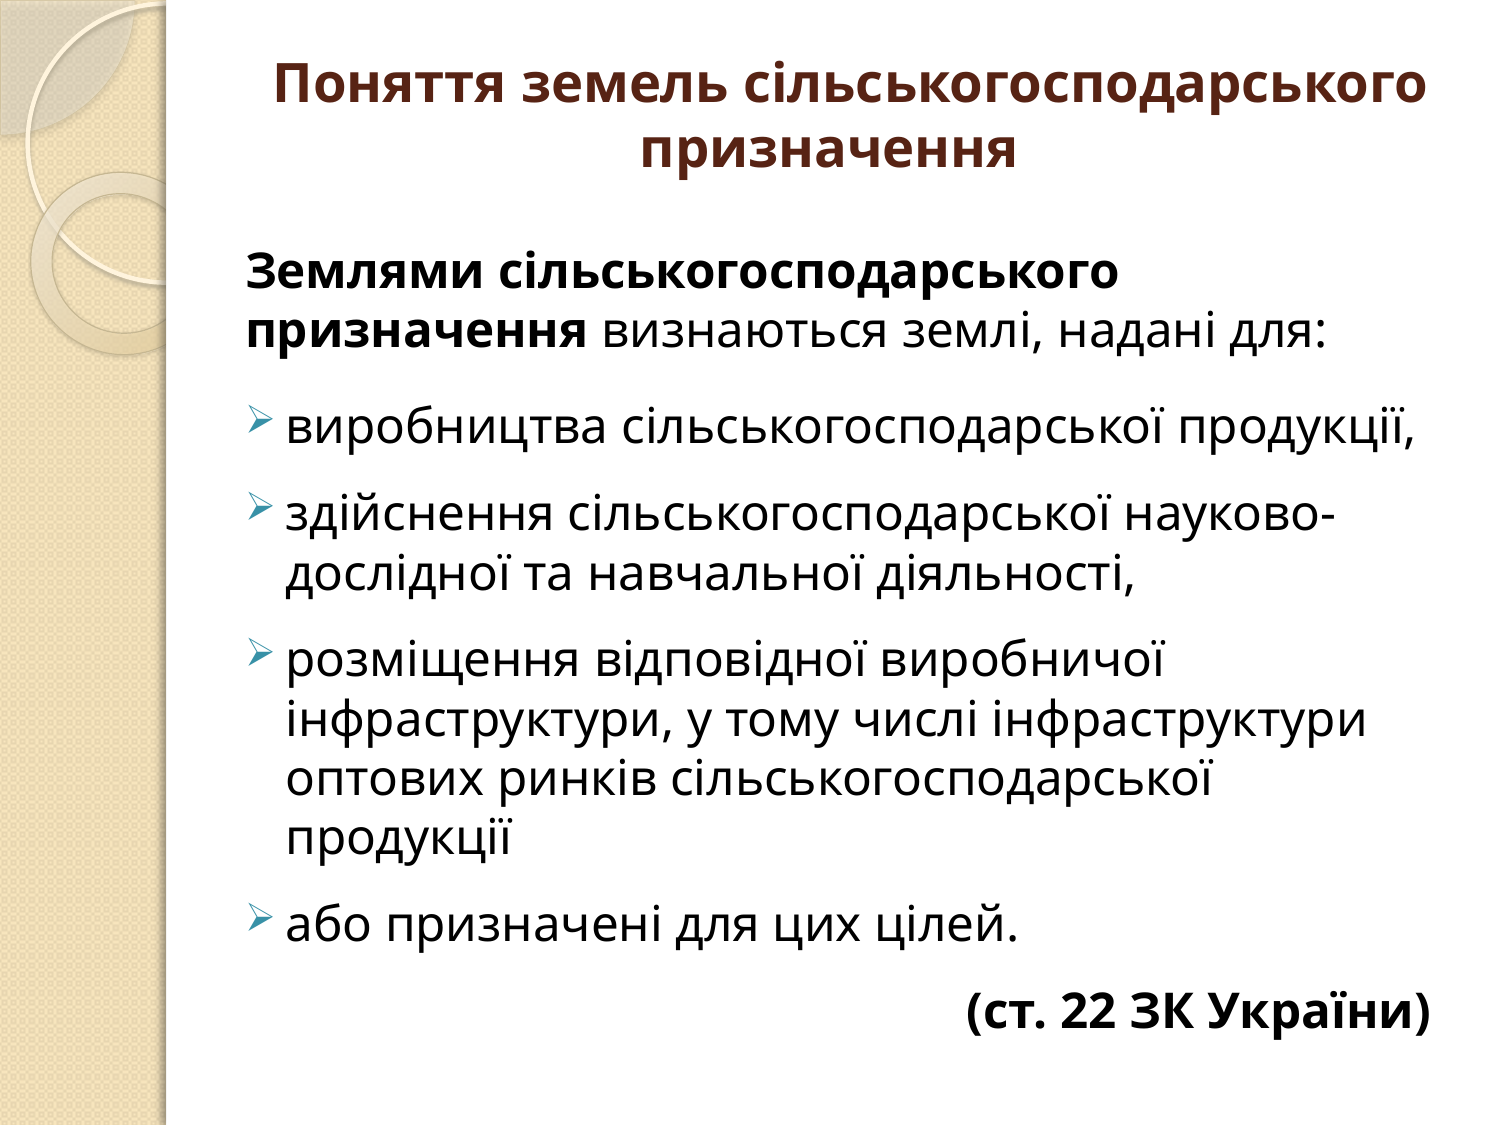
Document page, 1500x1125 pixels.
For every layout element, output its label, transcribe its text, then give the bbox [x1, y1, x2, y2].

list Землями сільськогосподарського призначення визнаються землі, надані для: виробництва сільськогосподарської продукції, здійснення сільськогосподарської науково-дослідної та навчальної діяльності, розміщення відповідної виробничої інфраструктури, у тому числі інфраструктури оптових ринків сільськогосподарської продукції або призначені для цих цілей. (ст. 22 ЗК України) [218, 231, 1459, 1094]
title Поняття земель сільськогосподарського призначення [235, 19, 1466, 207]
